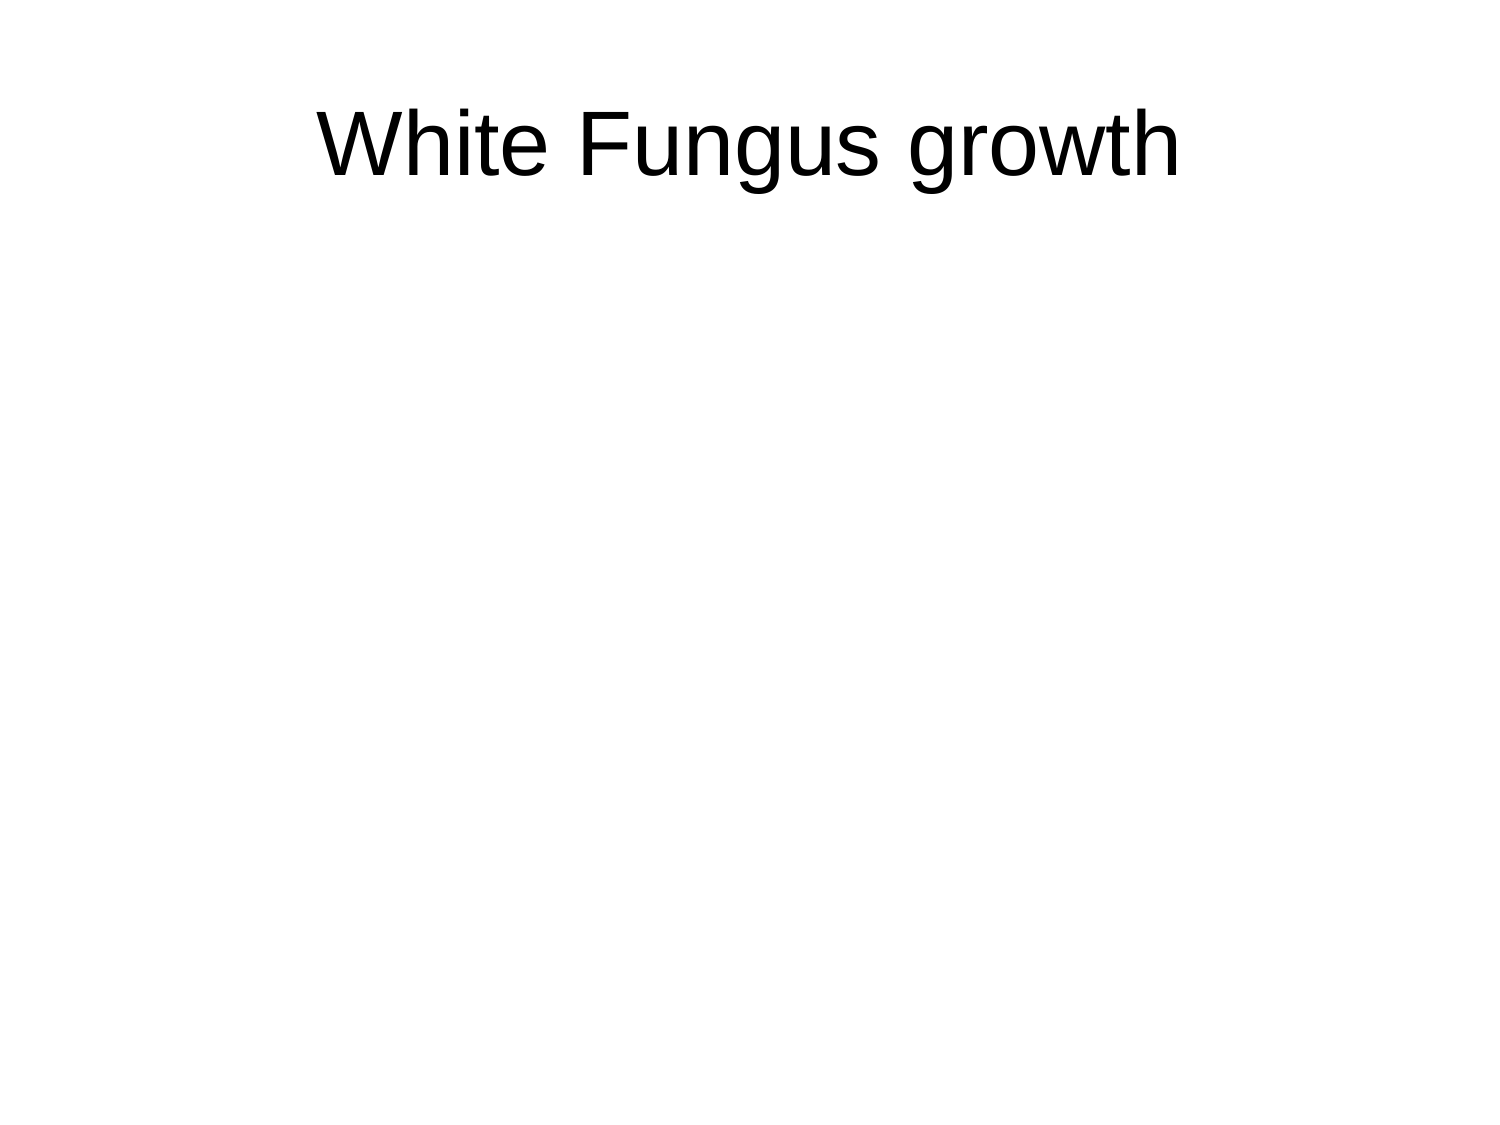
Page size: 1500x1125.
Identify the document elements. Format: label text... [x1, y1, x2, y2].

title White Fungus growth [75, 45, 1425, 233]
